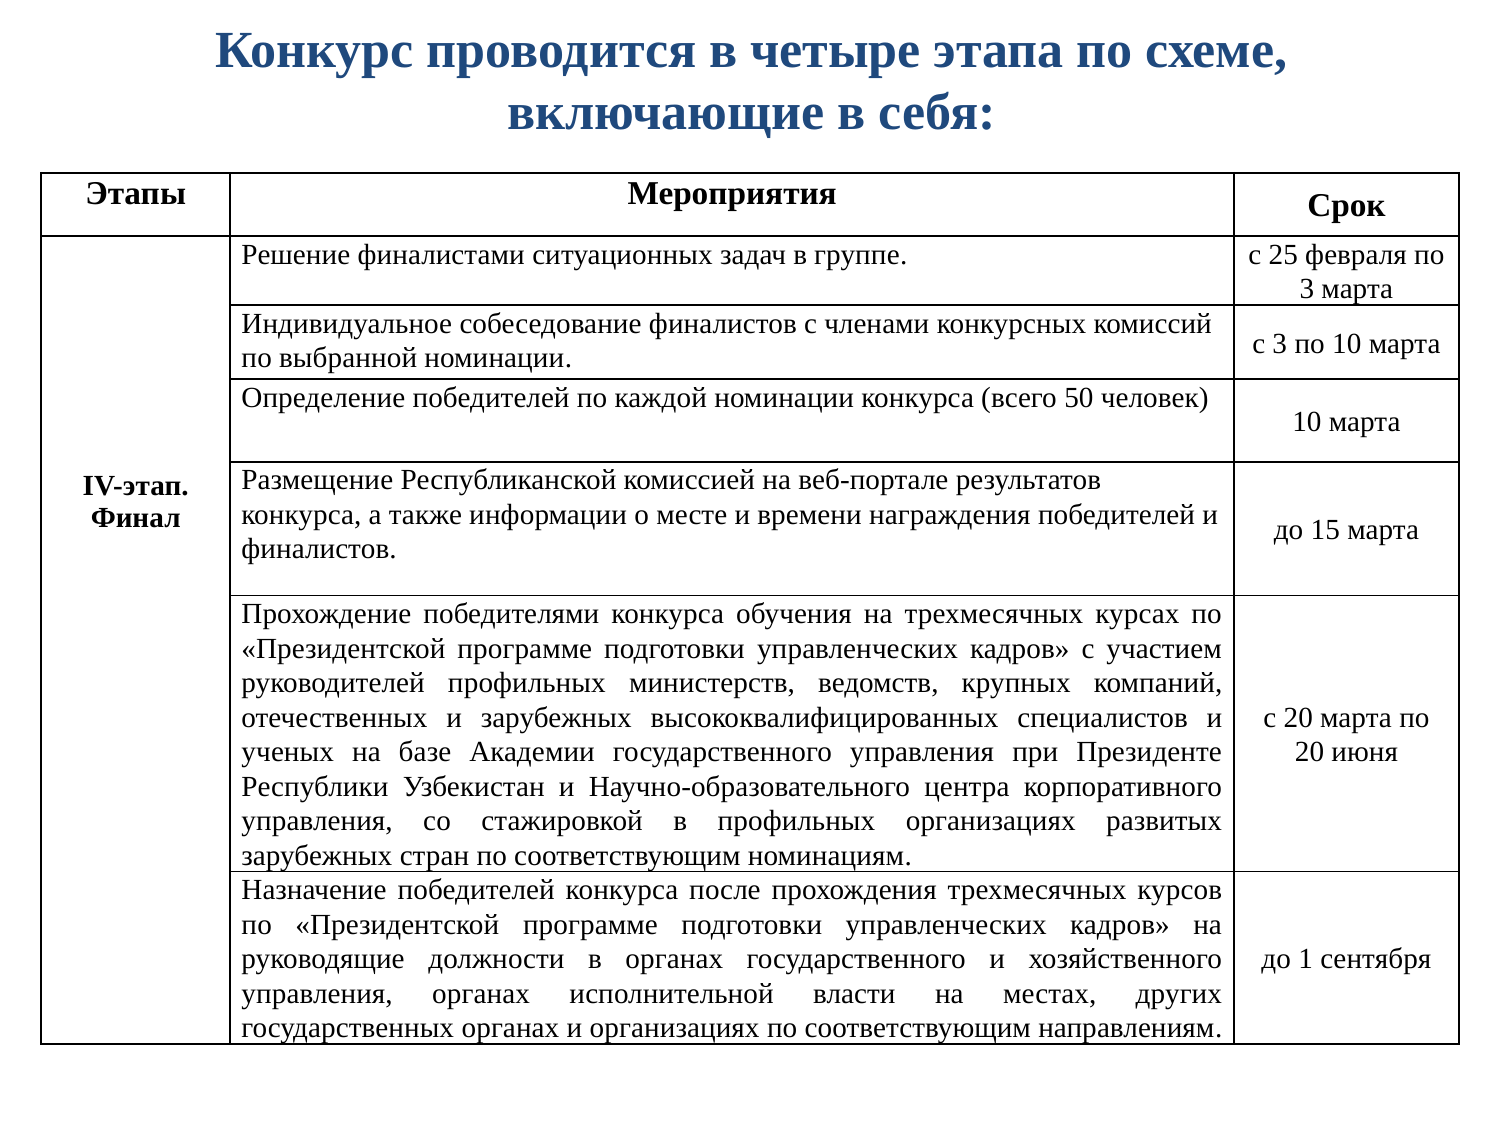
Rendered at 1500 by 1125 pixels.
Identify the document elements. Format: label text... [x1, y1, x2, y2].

table_cell IV-этап. Финал [42, 237, 229, 1043]
title Конкурс проводится в четыре этапа по схеме, включающие в себя: [76, 0, 1427, 172]
table_cell Назначение победителей конкурса после прохождения трехмесячных курсов по «Президентской программе подготовки управленческих кадров» на руководящие должности в органах государственного и хозяйственного управления, органах исполнительной власти на местах, других государственных органах и организациях по соответствующим направлениям. [231, 872, 1233, 1043]
table_cell с 3 по 10 марта [1235, 306, 1458, 378]
table_header Этапы [42, 174, 229, 235]
table_cell до 1 сентября [1235, 872, 1458, 1043]
table_cell Размещение Республиканской комиссией на веб-портале результатов конкурса, а также информации о месте и времени награждения победителей и финалистов. [231, 463, 1233, 595]
table_header Мероприятия [231, 174, 1233, 235]
table_cell с 20 марта по 20 июня [1235, 596, 1458, 871]
table_cell Решение финалистами ситуационных задач в группе. [231, 237, 1233, 304]
table_header Срок [1235, 174, 1458, 235]
table_cell Индивидуальное собеседование финалистов с членами конкурсных комиссий по выбранной номинации. [231, 306, 1233, 378]
table_cell Определение победителей по каждой номинации конкурса (всего 50 человек) [231, 380, 1233, 461]
table_cell с 25 февраля по 3 марта [1235, 237, 1458, 304]
table_cell Прохождение победителями конкурса обучения на трехмесячных курсах по «Президентской программе подготовки управленческих кадров» с участием руководителей профильных министерств, ведомств, крупных компаний, отечественных и зарубежных высококвалифицированных специалистов и ученых на базе Академии государственного управления при Президенте Республики Узбекистан и Научно-образовательного центра корпоративного управления, со стажировкой в профильных организациях развитых зарубежных стран по соответствующим номинациям. [231, 596, 1233, 871]
table_cell до 15 марта [1235, 463, 1458, 595]
table_cell 10 марта [1235, 380, 1458, 461]
